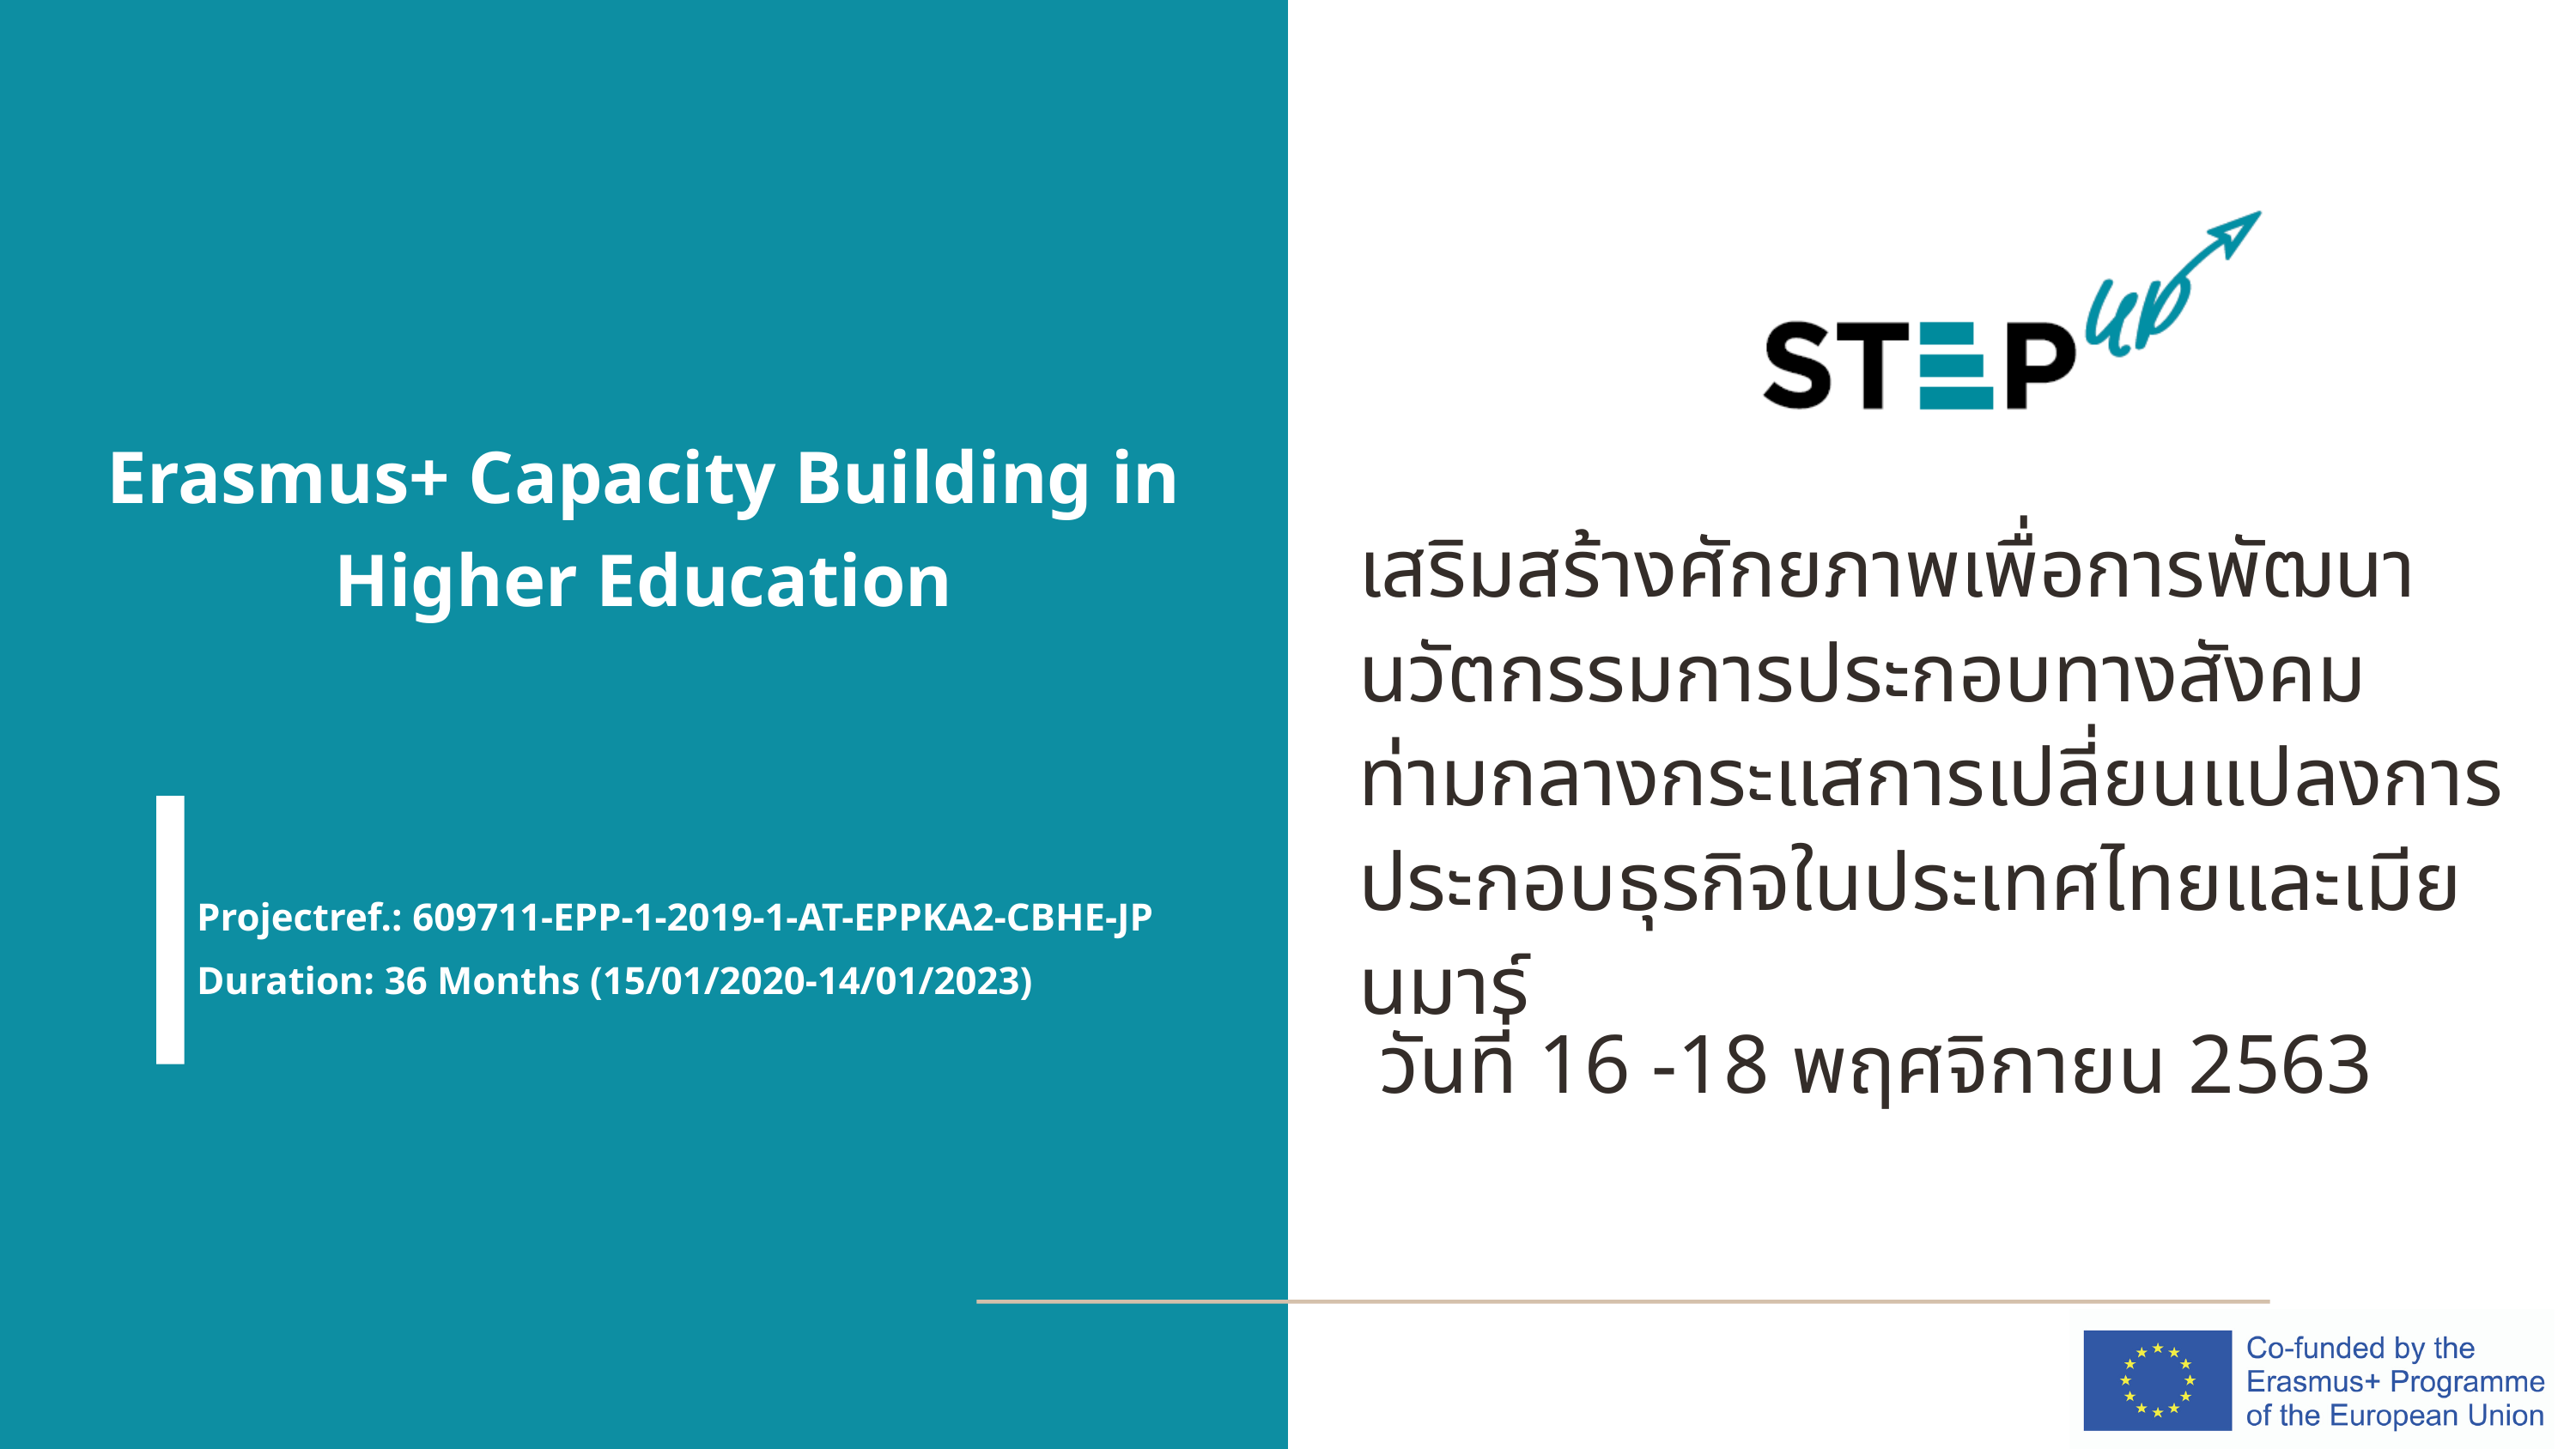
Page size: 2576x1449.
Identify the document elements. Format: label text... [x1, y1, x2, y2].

text_box [156, 796, 185, 1064]
text_box Projectref.: 609711-EPP-1-2019-1-AT-EPPKA2-CBHE-JP Duration: 36 Months (15/01/2020-14/01/2023) [197, 876, 1305, 1002]
text_box [976, 1300, 2270, 1304]
picture [1718, 167, 2281, 443]
text_box เสริมสร้างศักยภาพเพื่อการพัฒนานวัตกรรมการประกอบทางสังคม ท่ามกลางกระแสการเปลี่ยนแปลงการประกอบธุรกิจในประเทศไทยและเมียนมาร์ [1358, 509, 2548, 1031]
text_box วันที่ 16 -18 พฤศจิกายน 2563 [1332, 1005, 2441, 1110]
text_box [0, 0, 1288, 1449]
picture [2069, 1309, 2555, 1449]
text_box Erasmus+ Capacity Building in Higher Education [70, 414, 1218, 621]
